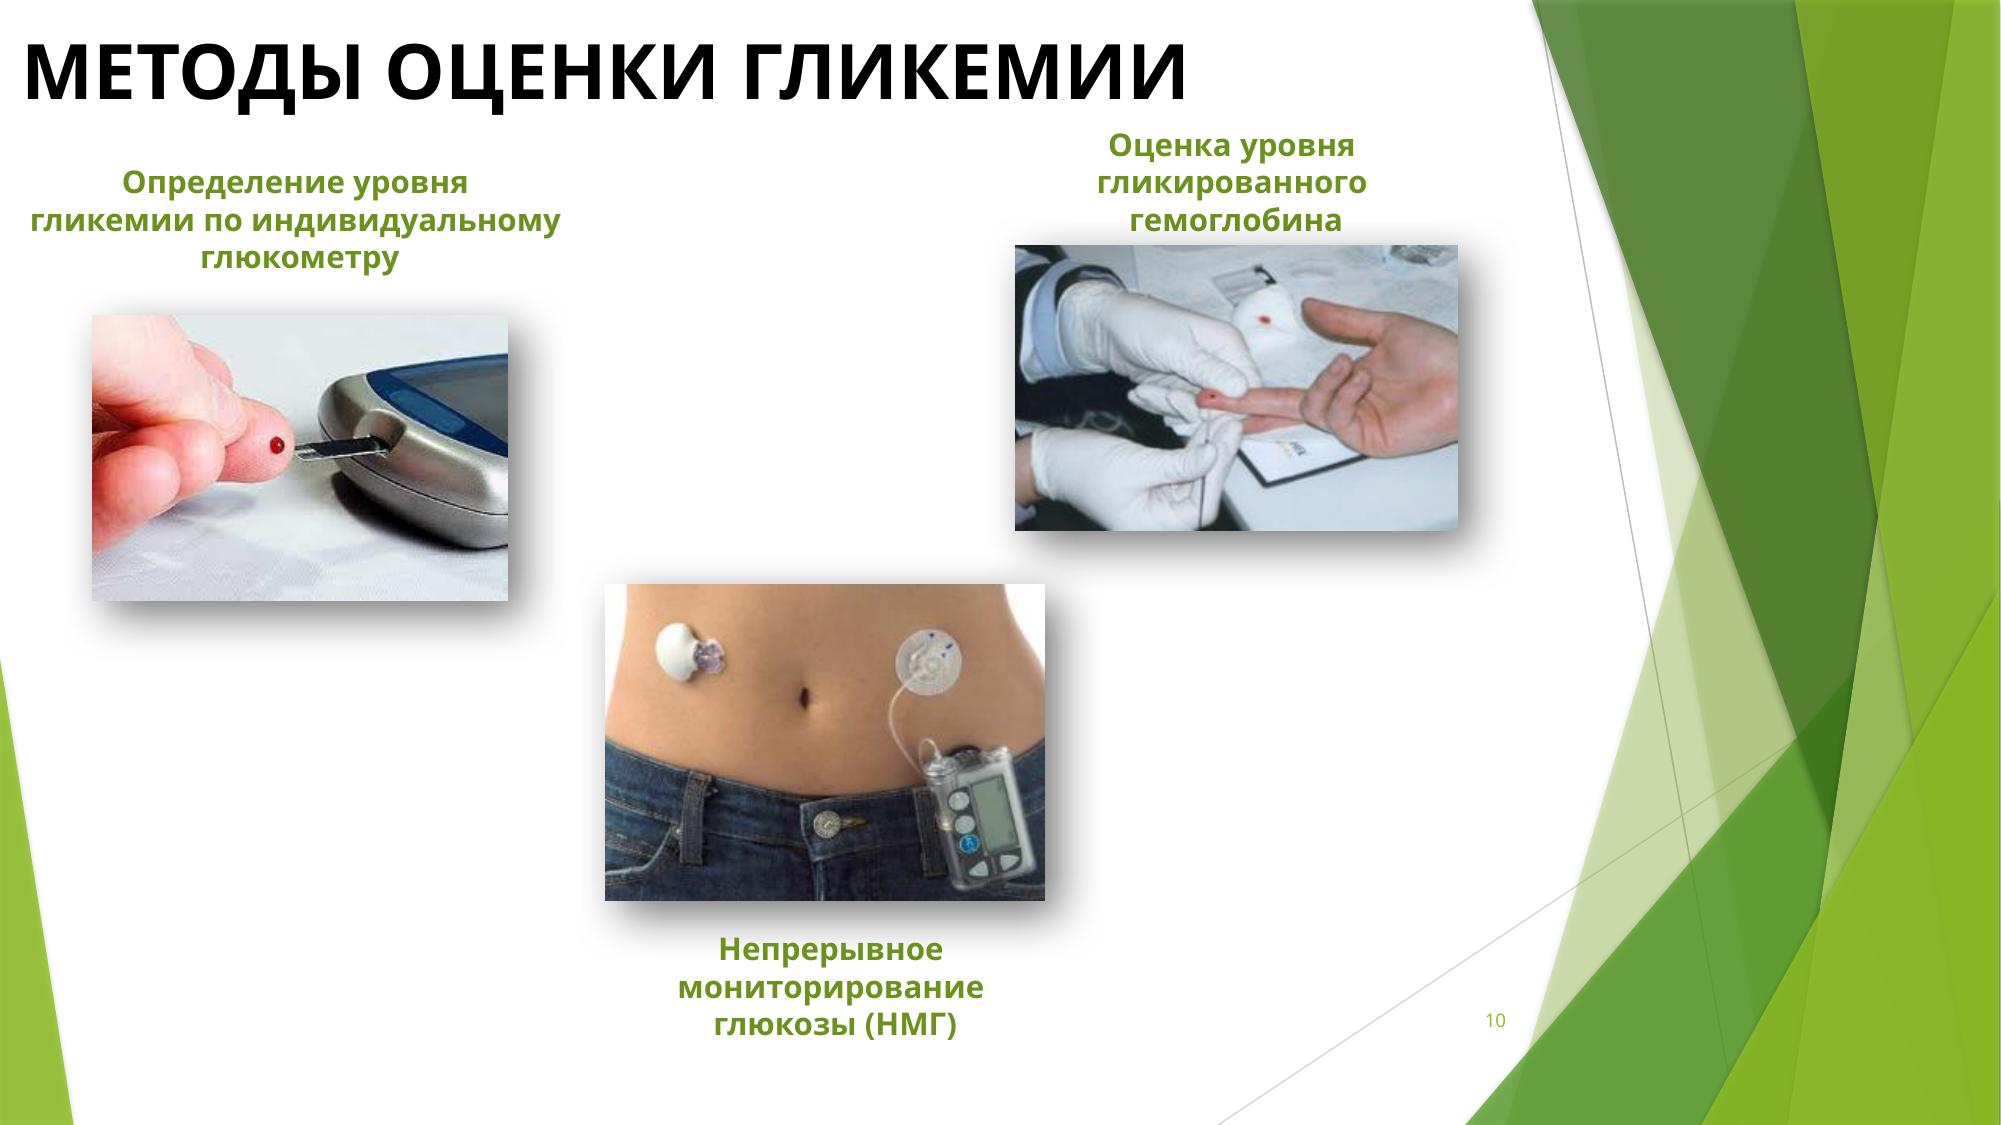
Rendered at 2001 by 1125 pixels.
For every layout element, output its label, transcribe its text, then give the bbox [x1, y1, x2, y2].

text_box Методы оценки гликемии [6, 15, 1206, 123]
text_box Непрерывное мониторирование глюкозы (НМГ) [662, 922, 1008, 1050]
picture [605, 583, 1046, 901]
picture [1015, 245, 1458, 531]
slide_number 10 [1409, 991, 1522, 1051]
picture [91, 315, 509, 601]
text_box Оценка уровня гликированного гемоглобина [1039, 117, 1434, 231]
text_box Определение уровня гликемии по индивидуальному глюкометру [0, 155, 622, 283]
